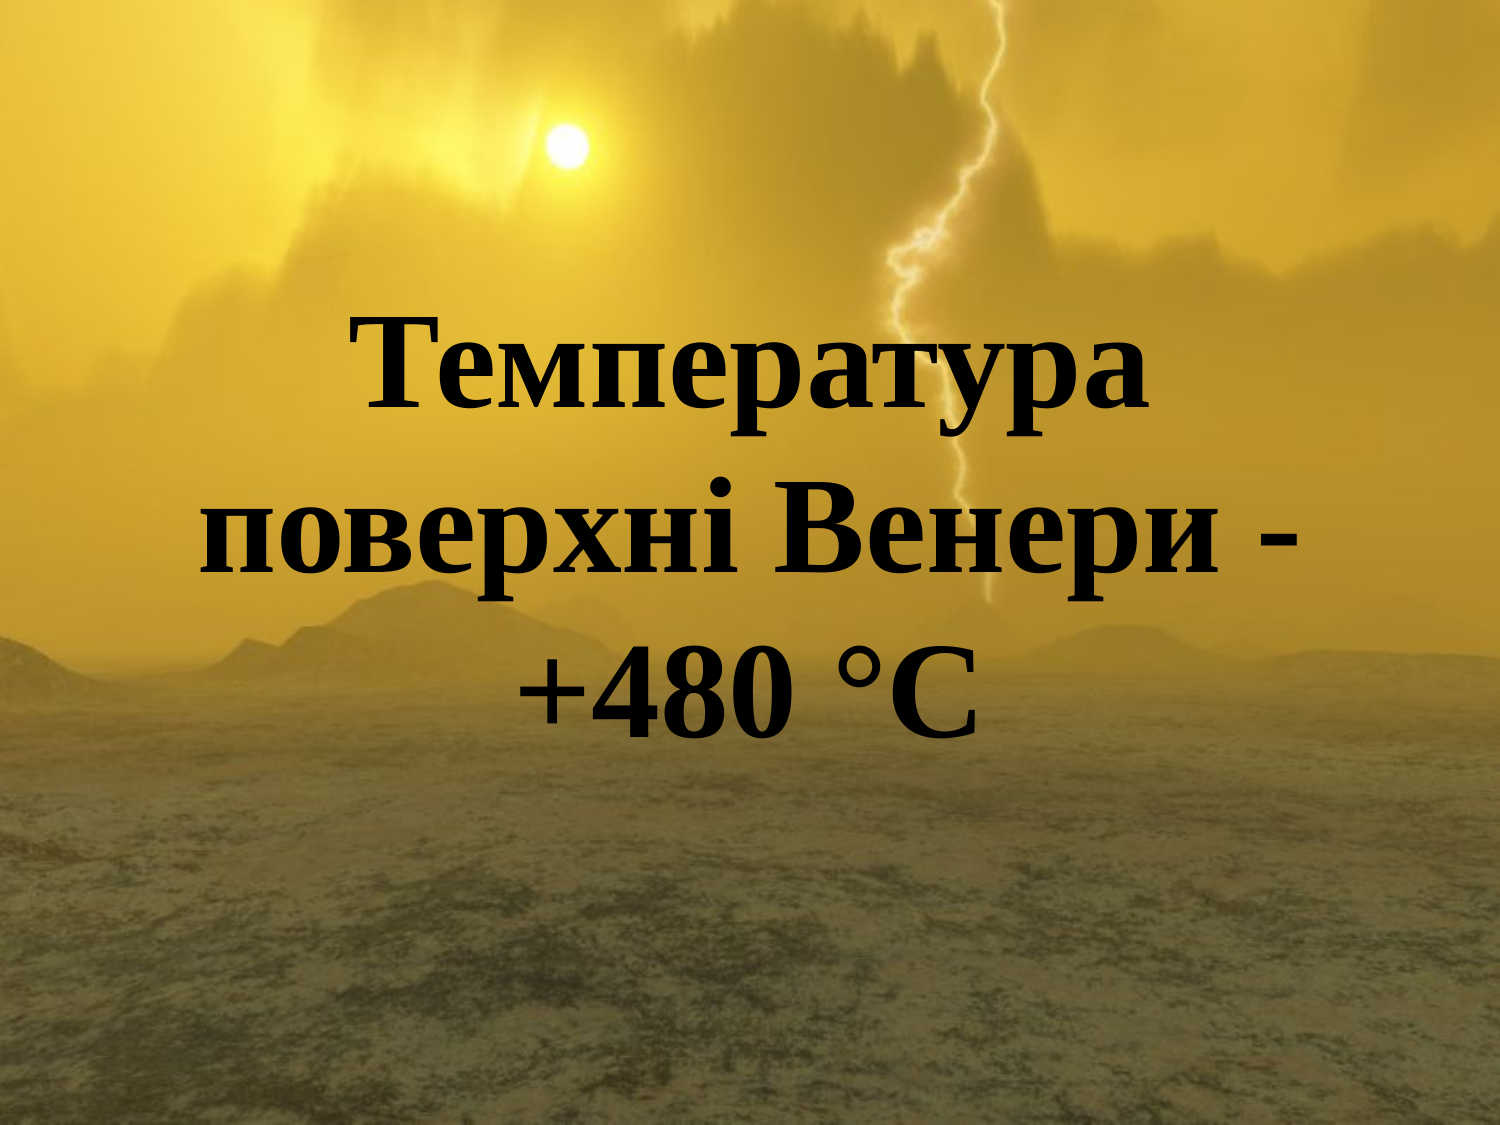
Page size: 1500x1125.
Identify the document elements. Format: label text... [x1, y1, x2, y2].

list Температура поверхні Венери - +480 °С [75, 262, 1425, 1005]
picture [0, 0, 1500, 1125]
